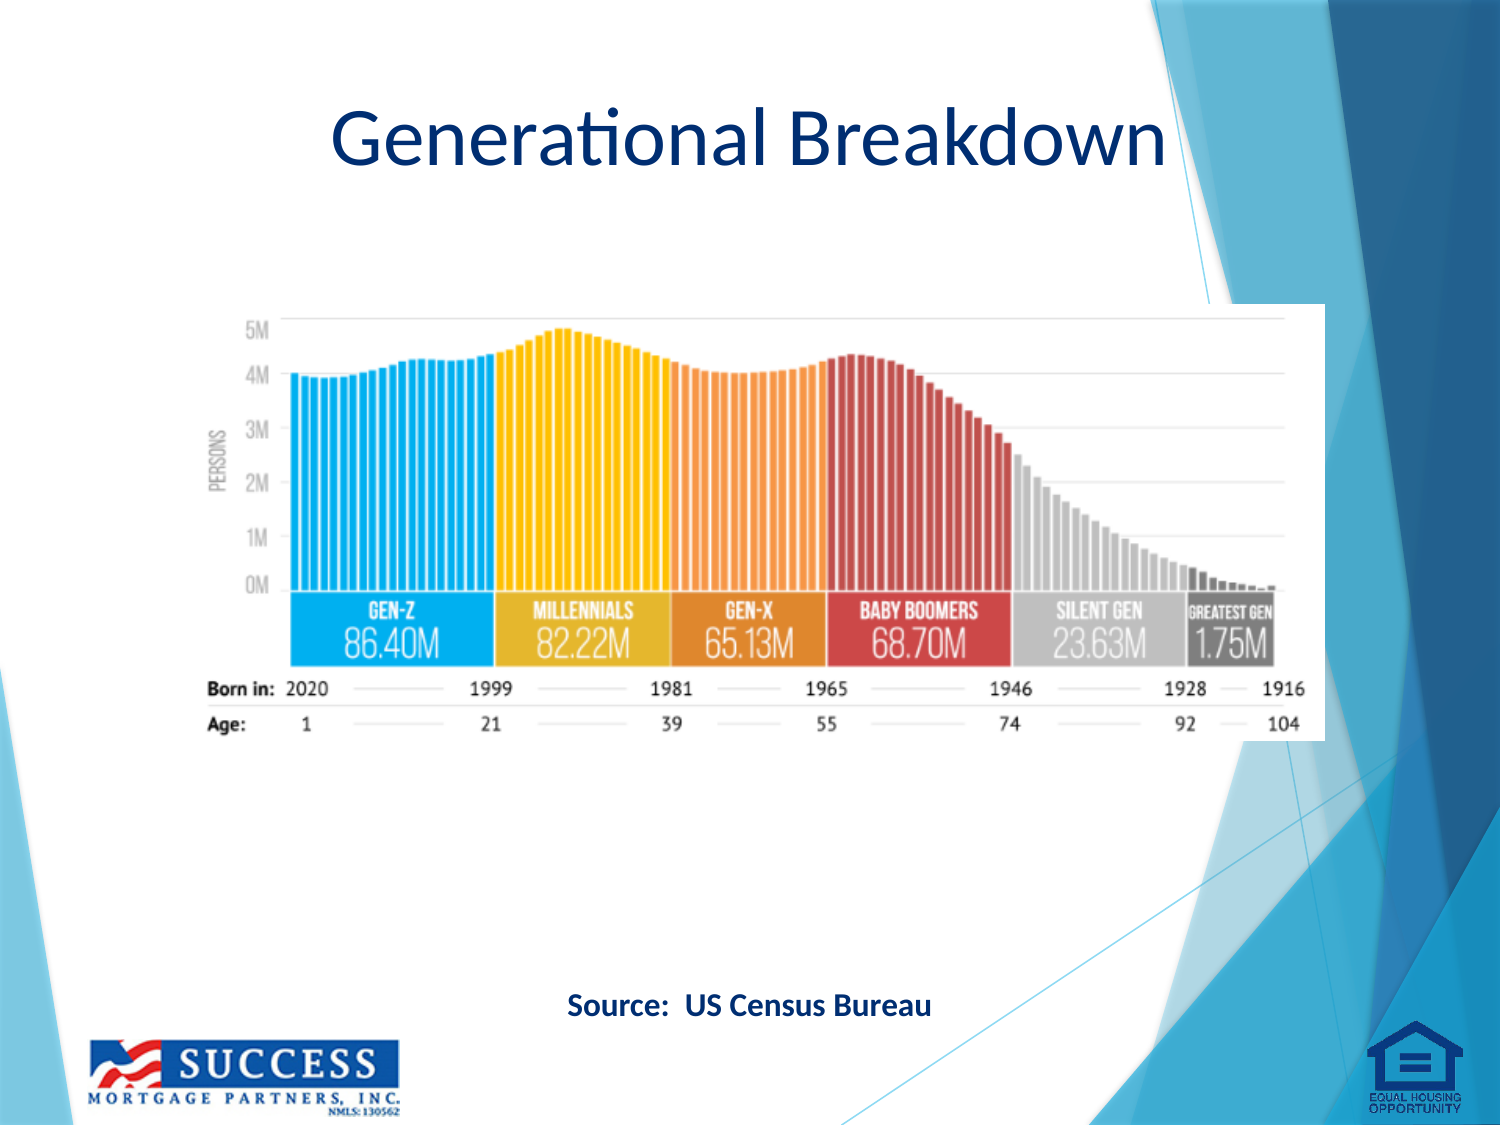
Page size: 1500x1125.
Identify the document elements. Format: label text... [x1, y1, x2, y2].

text_box Generational Breakdown [74, 75, 1425, 176]
picture [1362, 1015, 1468, 1117]
text_box Source: US Census Bureau [495, 955, 1005, 1031]
picture [181, 304, 1325, 742]
picture [86, 1039, 401, 1117]
